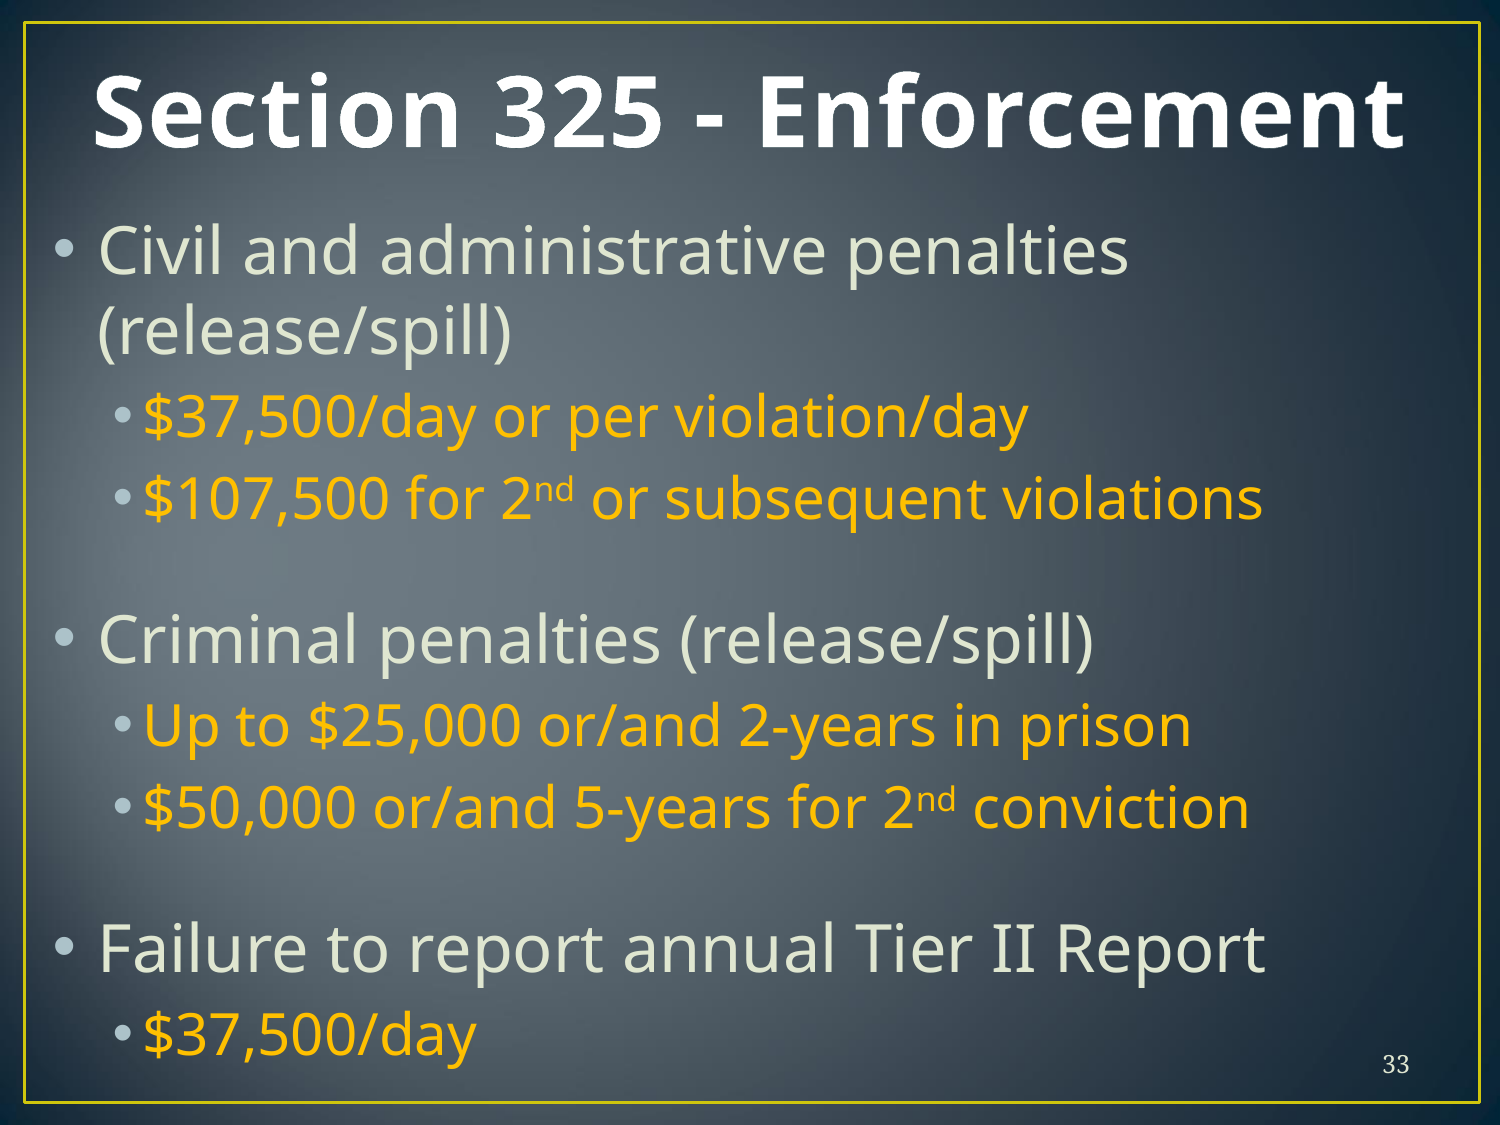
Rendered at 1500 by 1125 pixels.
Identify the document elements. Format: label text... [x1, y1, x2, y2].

title Section 325 - Enforcement [75, 24, 1425, 175]
list Civil and administrative penalties (release/spill) $37,500/day or per violation/day $107,500 for 2nd or subsequent violations Criminal penalties (release/spill) Up to $25,000 or/and 2-years in prison $50,000 or/and 5-years for 2nd conviction Failure to report annual Tier II Report $37,500/day [37, 200, 1463, 1088]
slide_number 33 [1074, 1035, 1425, 1096]
picture [0, 0, 1500, 1125]
